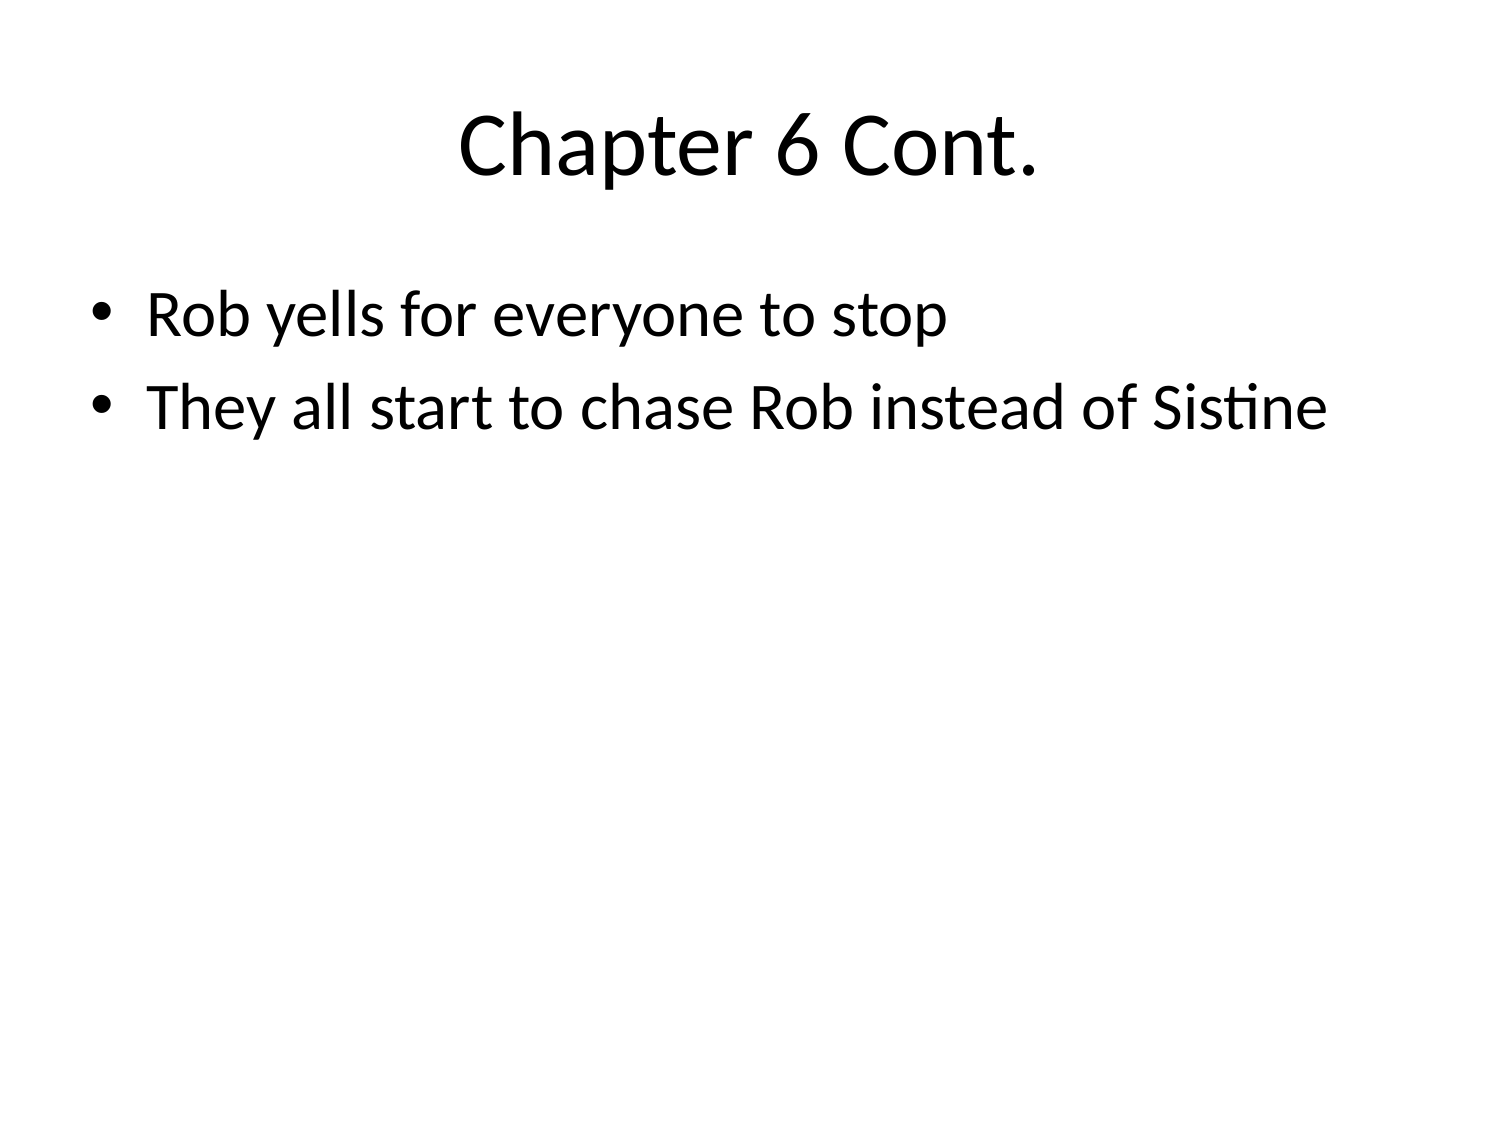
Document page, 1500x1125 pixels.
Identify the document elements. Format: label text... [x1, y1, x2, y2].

title Chapter 6 Cont. [75, 45, 1425, 233]
list Rob yells for everyone to stop They all start to chase Rob instead of Sistine [75, 262, 1425, 1005]
